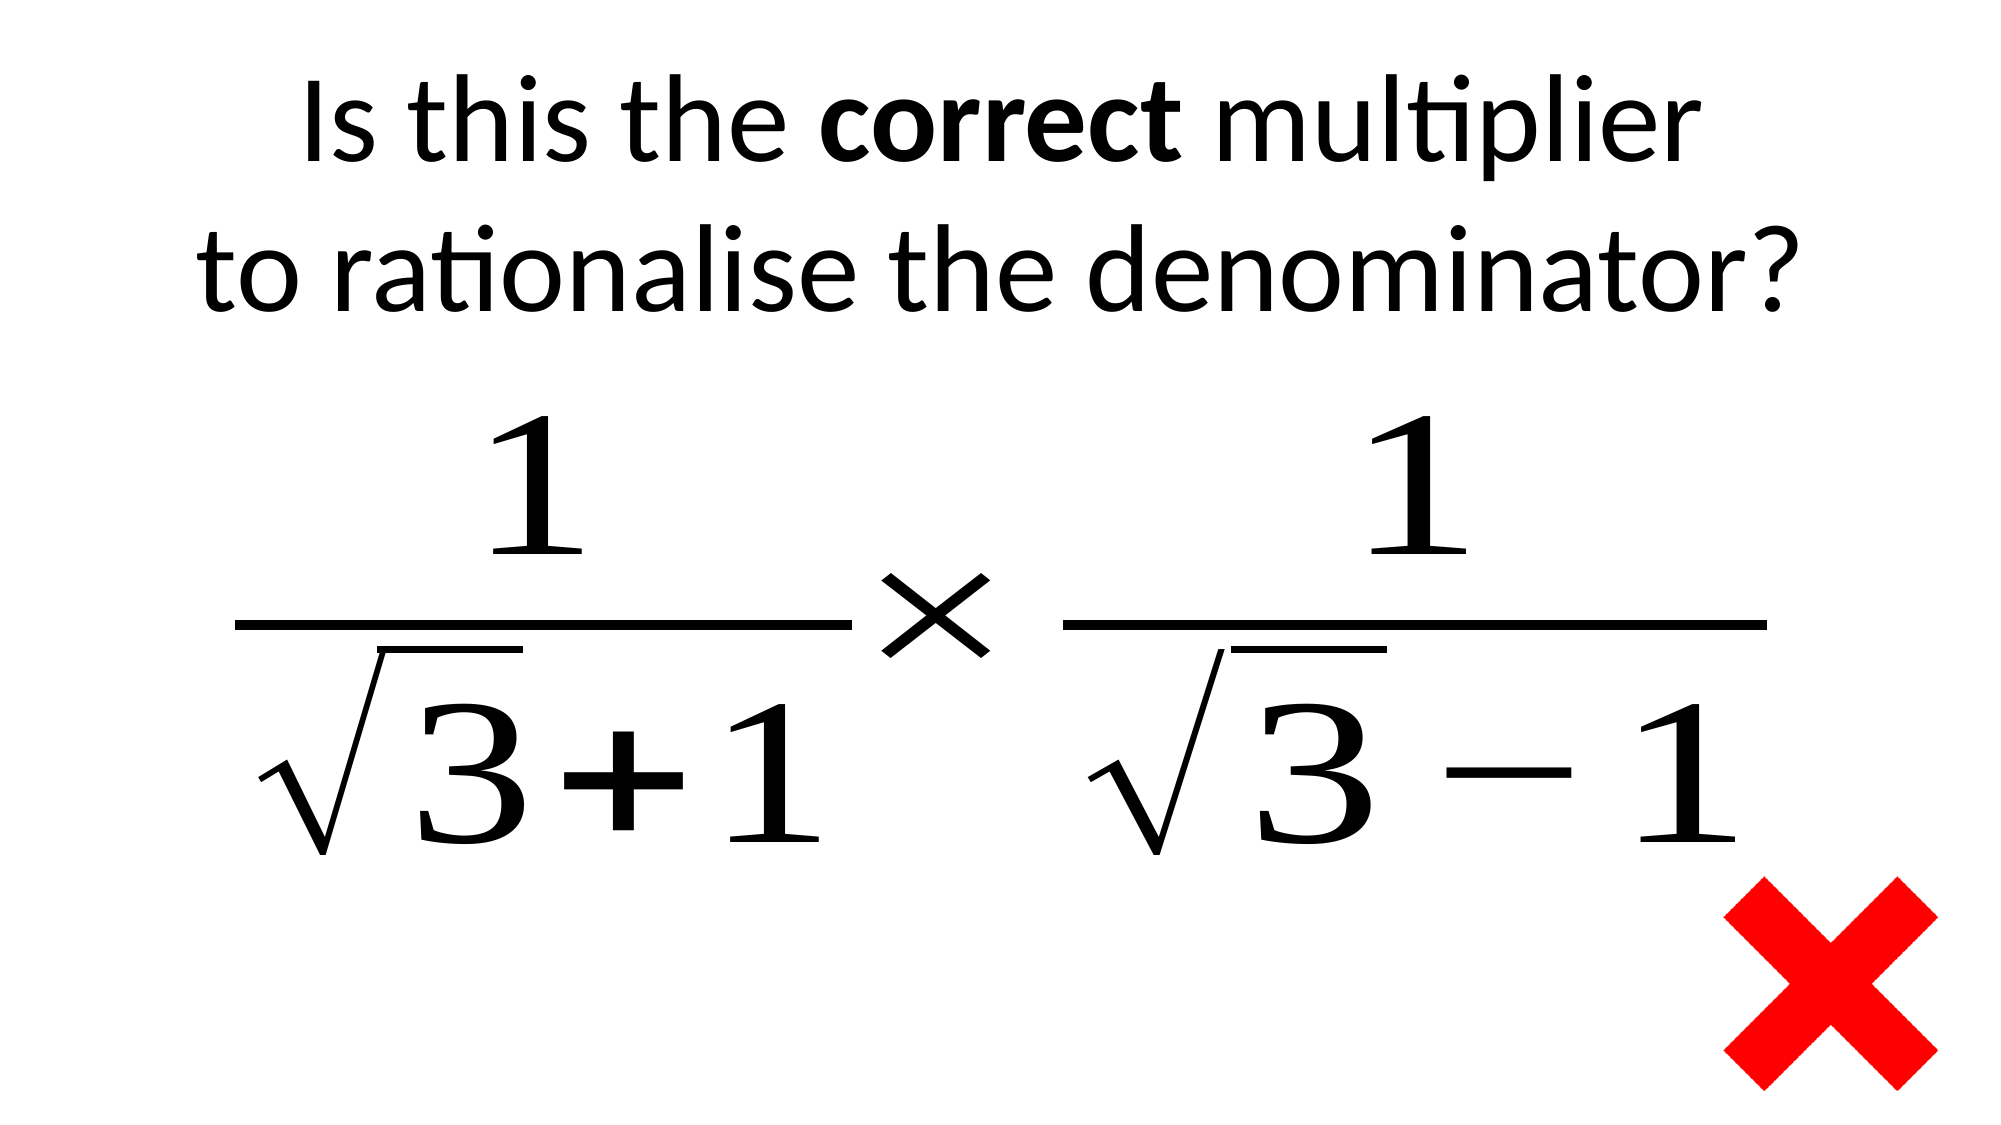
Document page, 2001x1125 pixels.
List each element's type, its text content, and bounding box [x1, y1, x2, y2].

picture [1723, 876, 1938, 1091]
text_box Is this the correct multiplier to rationalise the denominator? [42, 29, 1961, 345]
